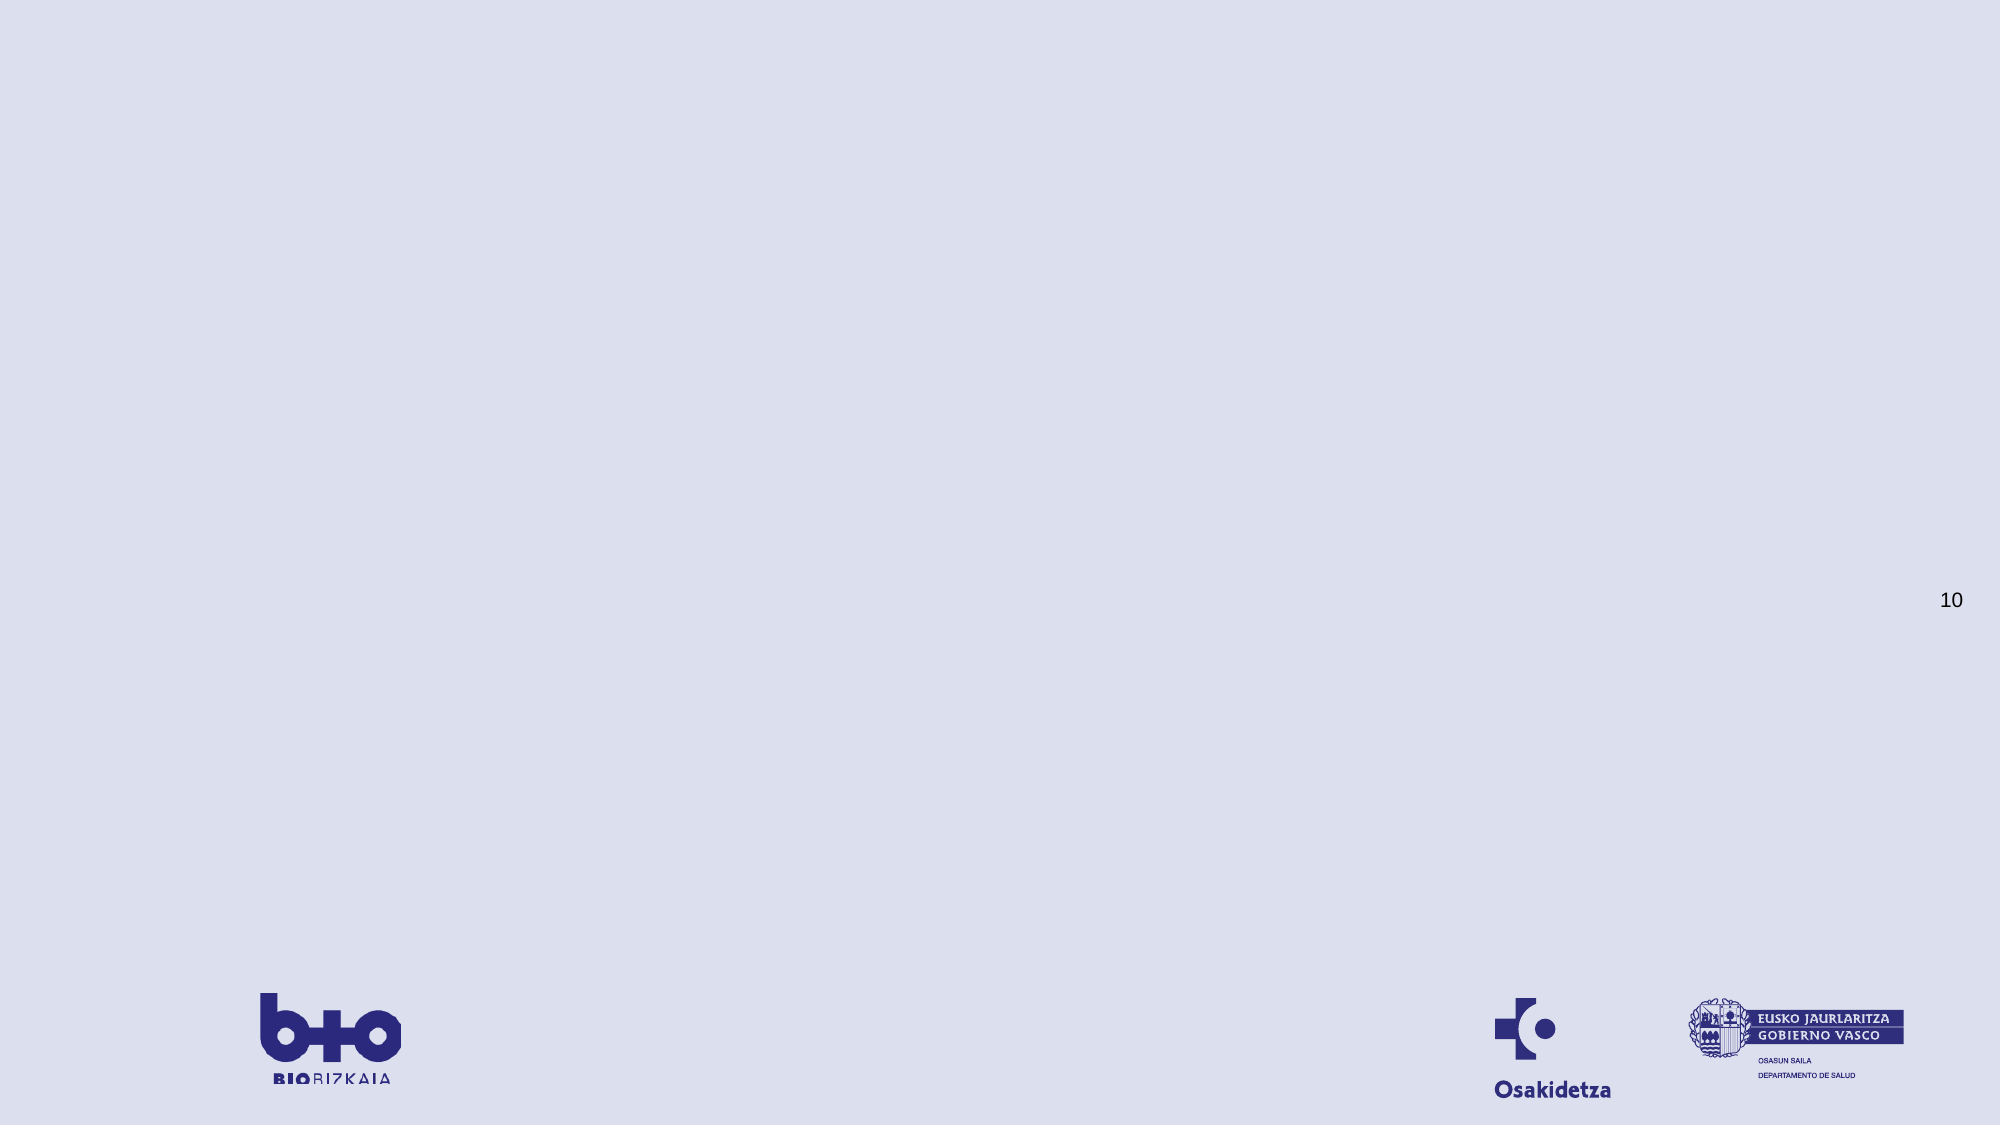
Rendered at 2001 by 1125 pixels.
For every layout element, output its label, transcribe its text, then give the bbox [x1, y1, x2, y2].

slide_number 12 [1903, 569, 2000, 630]
